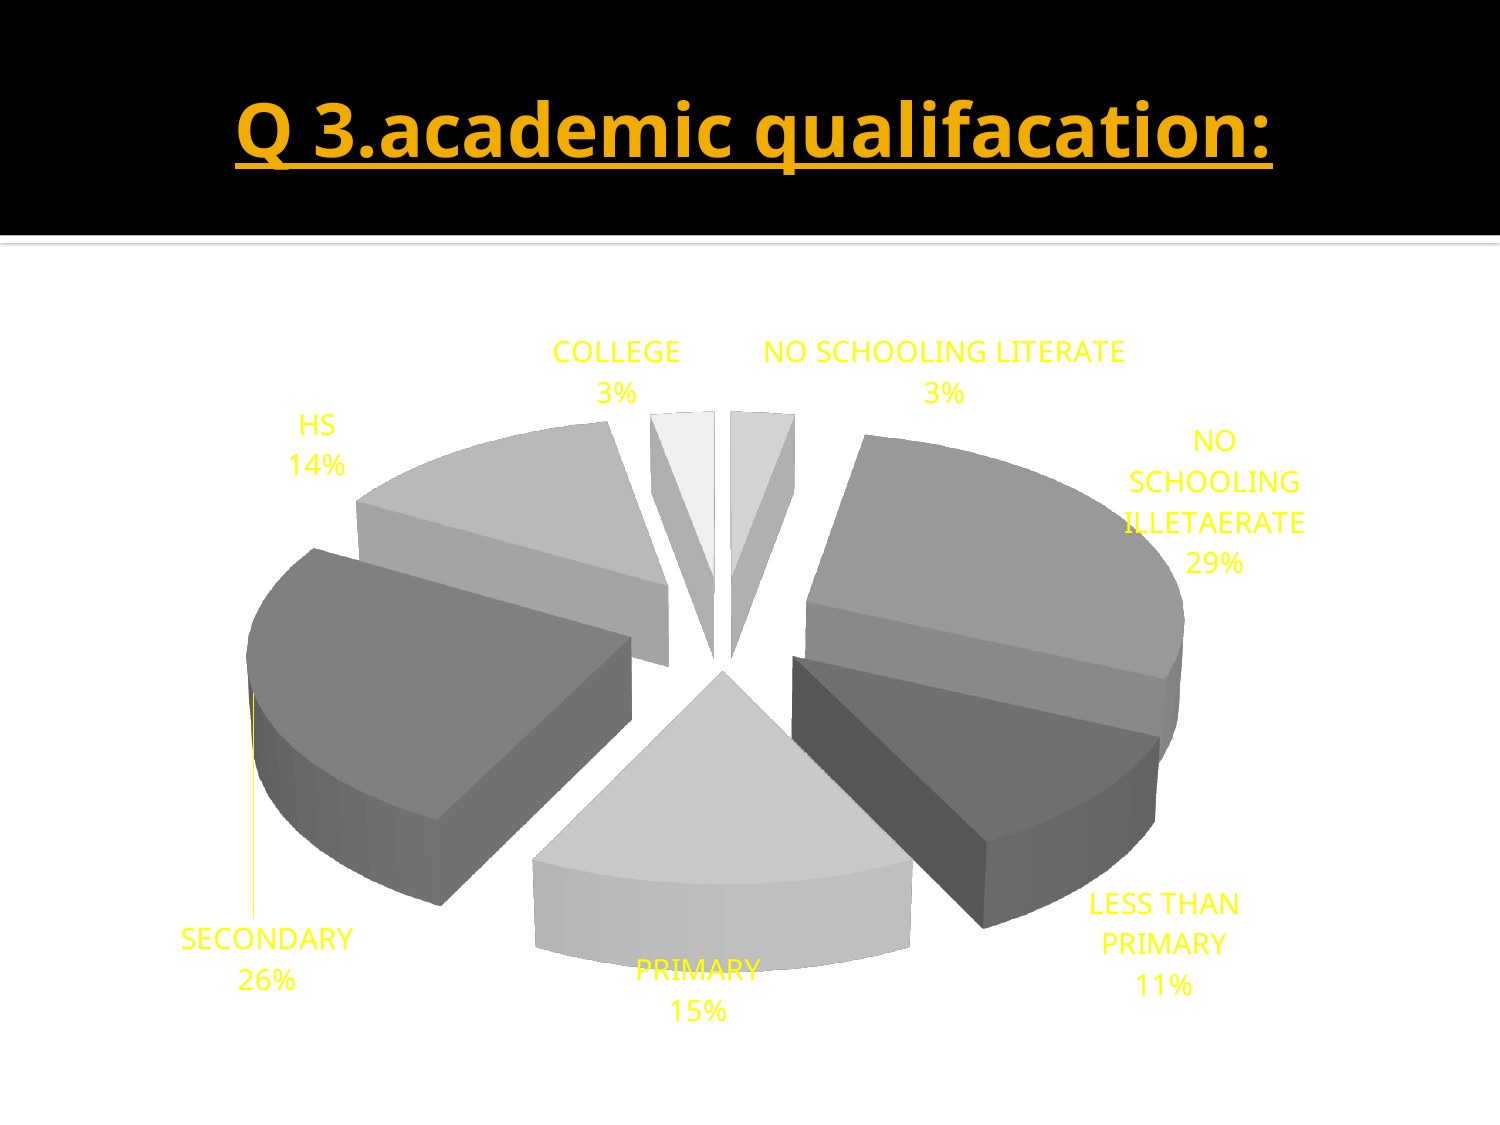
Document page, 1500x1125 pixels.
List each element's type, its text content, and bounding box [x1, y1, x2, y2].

chart [29, 290, 1471, 1094]
title Q 3.academic qualifacation: [75, 24, 1425, 231]
